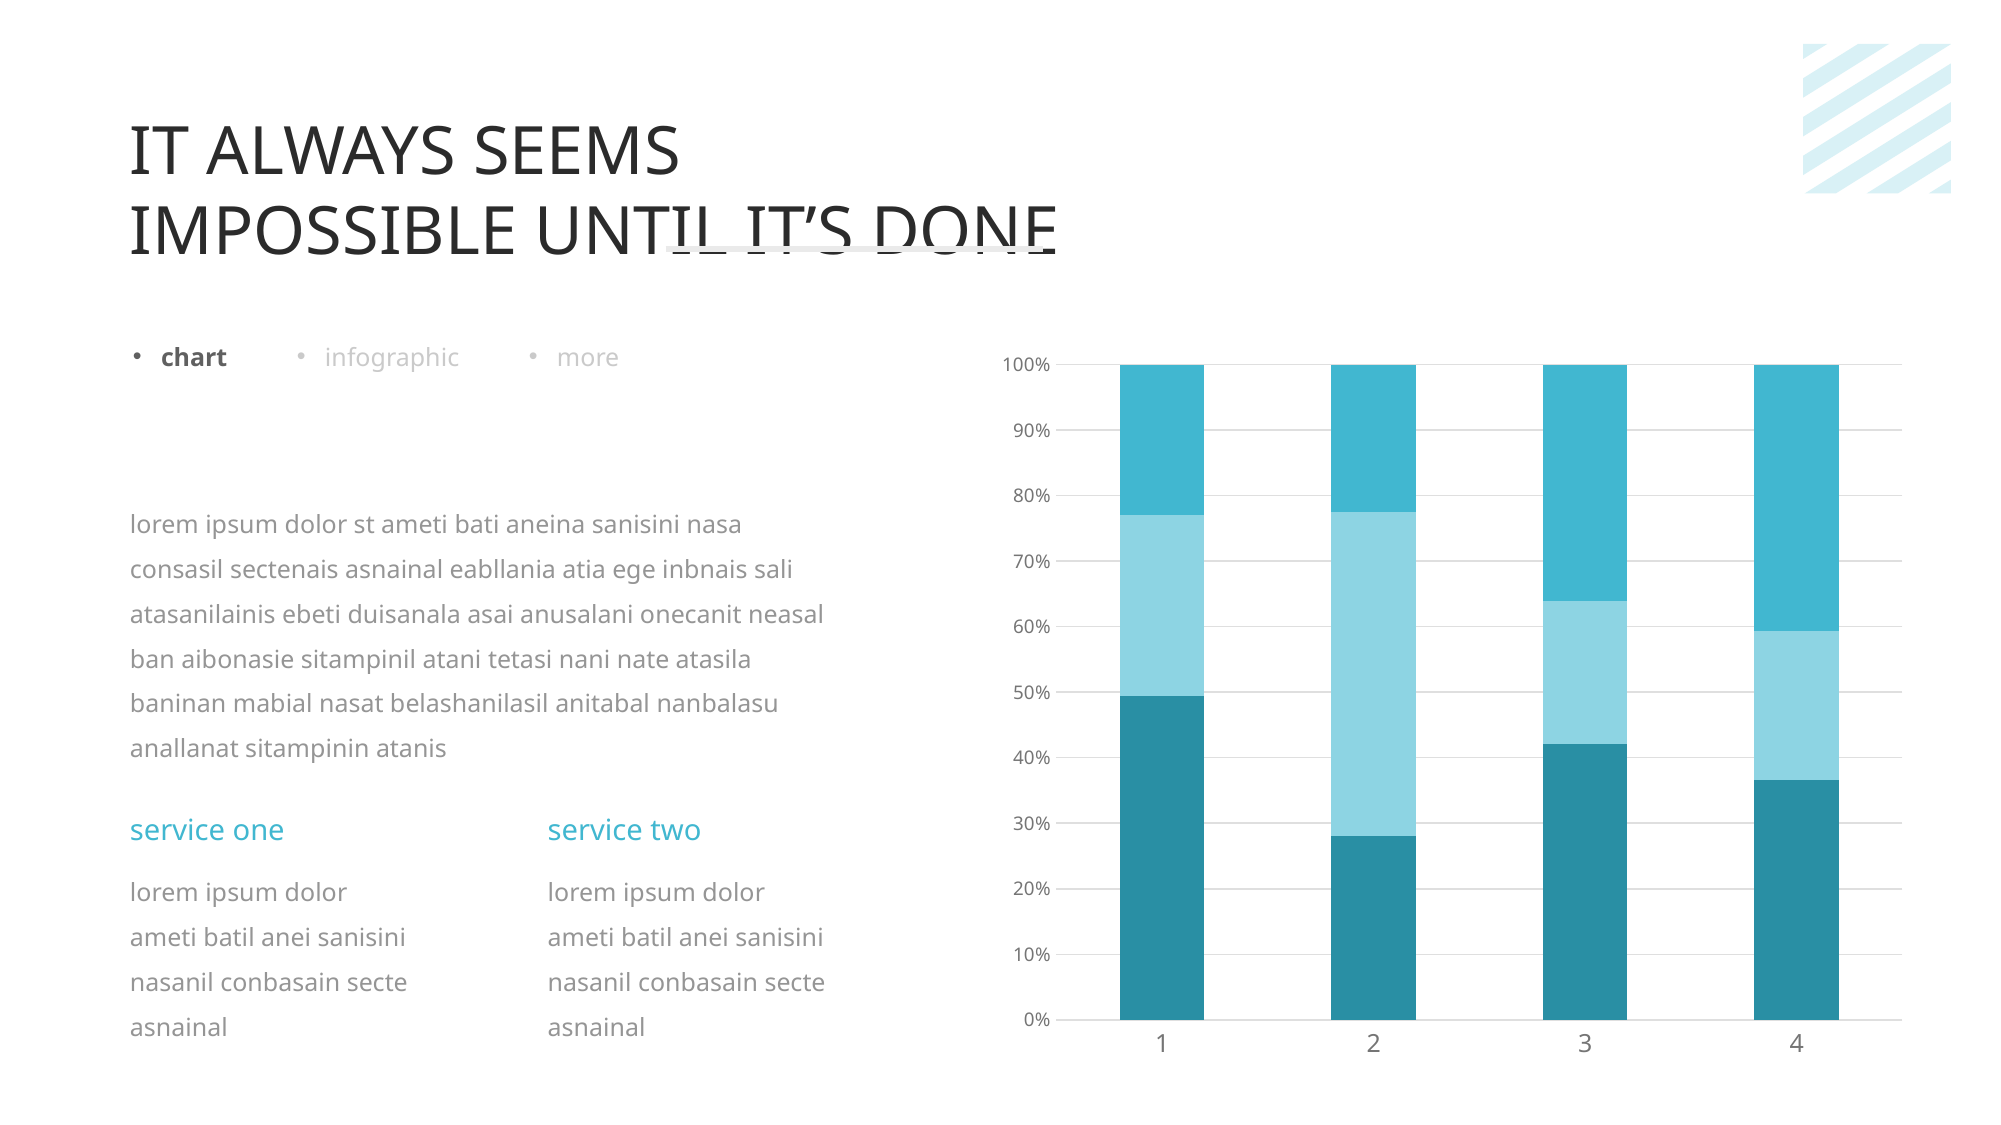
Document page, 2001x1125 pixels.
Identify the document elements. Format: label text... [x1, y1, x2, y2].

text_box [115, 786, 436, 1007]
text_box [1800, 100, 1952, 195]
text_box [1802, 61, 1952, 177]
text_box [533, 786, 854, 1002]
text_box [92, 101, 1077, 380]
text_box [1802, 42, 1952, 139]
text_box lorem ipsum dolor st ameti bati aneina sanisini nasa consasil sectenais asnainal eabllania atia ege inbnais sali atasanilainis ebeti duisanala asai anusalani onecanit neasal ban aibonasie sitampinil atani tetasi nani nate atasila baninan mabial nasat belashanilasil anitabal nanbalasu anallanat sitampinin atanis [115, 486, 853, 771]
chart [983, 336, 1922, 1076]
